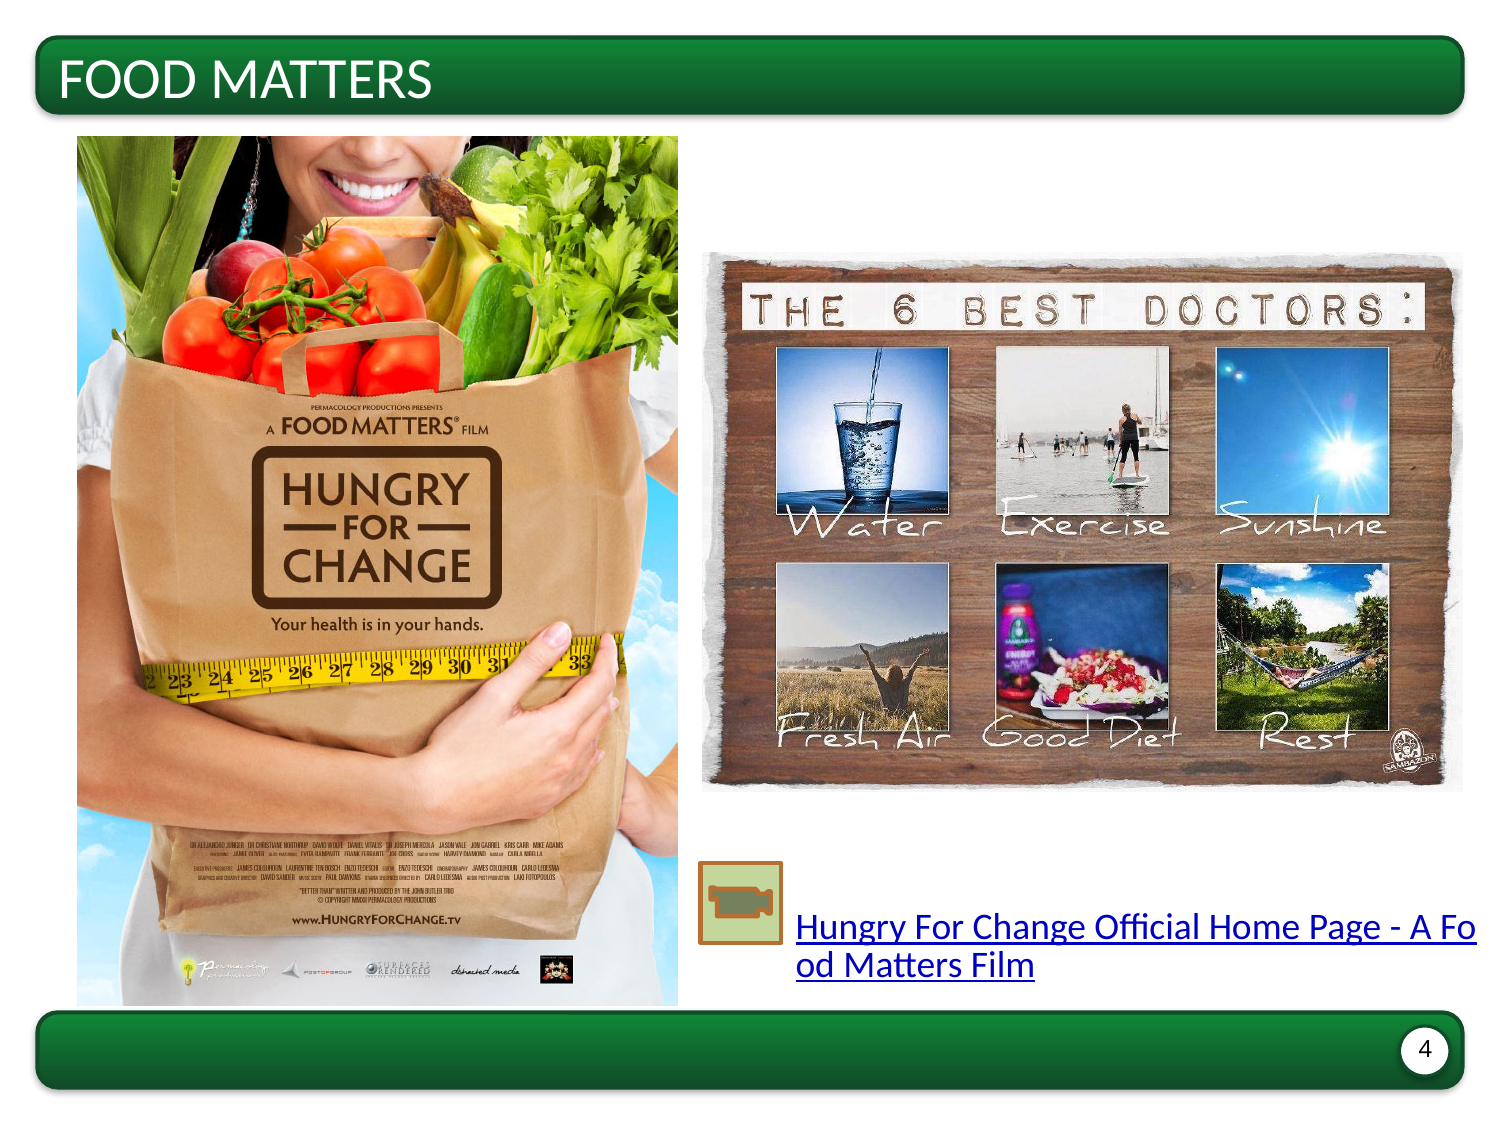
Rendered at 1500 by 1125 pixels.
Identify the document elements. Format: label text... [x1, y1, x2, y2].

text_box [36, 1011, 1464, 1089]
text_box Hungry For Change Official Home Page - A Food Matters Film [780, 849, 1494, 955]
text_box FOOD MATTERS [36, 36, 1464, 114]
slide_number 4 [1400, 1025, 1450, 1075]
picture [702, 252, 1463, 792]
text_box [698, 861, 783, 945]
picture [76, 135, 678, 1006]
